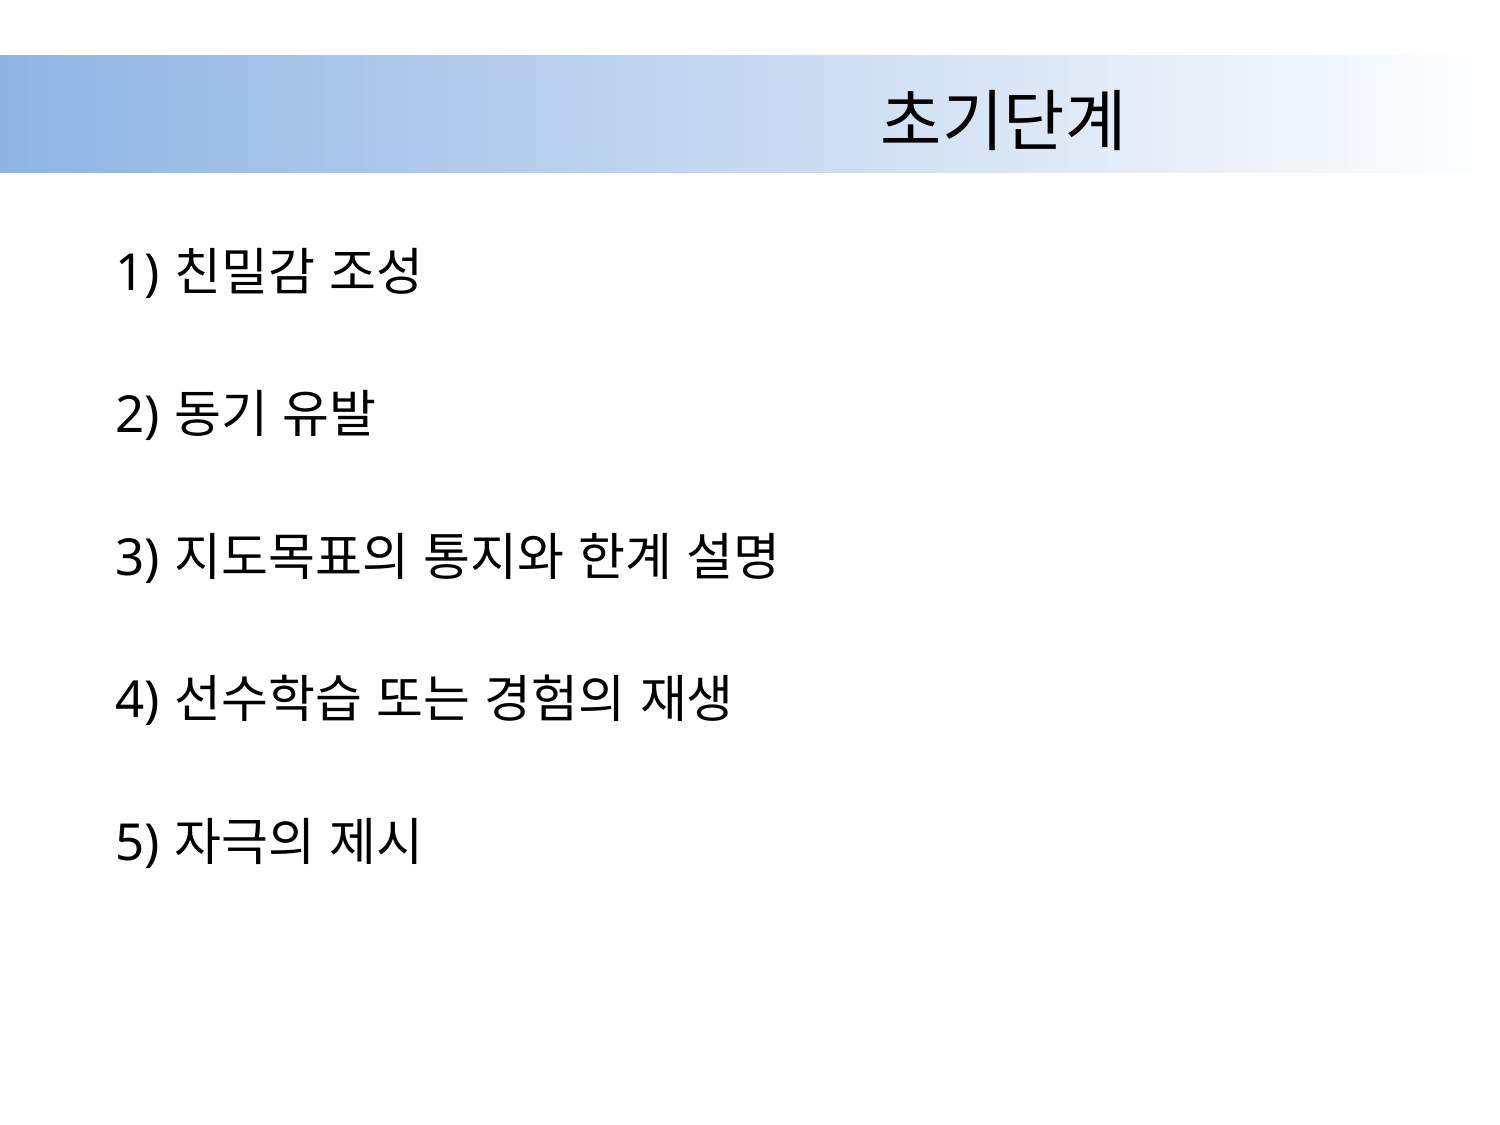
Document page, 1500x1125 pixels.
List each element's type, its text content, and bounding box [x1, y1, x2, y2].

text_box [0, 53, 155, 175]
list 1) 친밀감 조성 2) 동기 유발 3) 지도목표의 통지와 한계 설명 4) 선수학습 또는 경험의 재생 5) 자극의 제시 [100, 231, 1400, 1047]
title 초기단계 [155, 32, 1500, 220]
